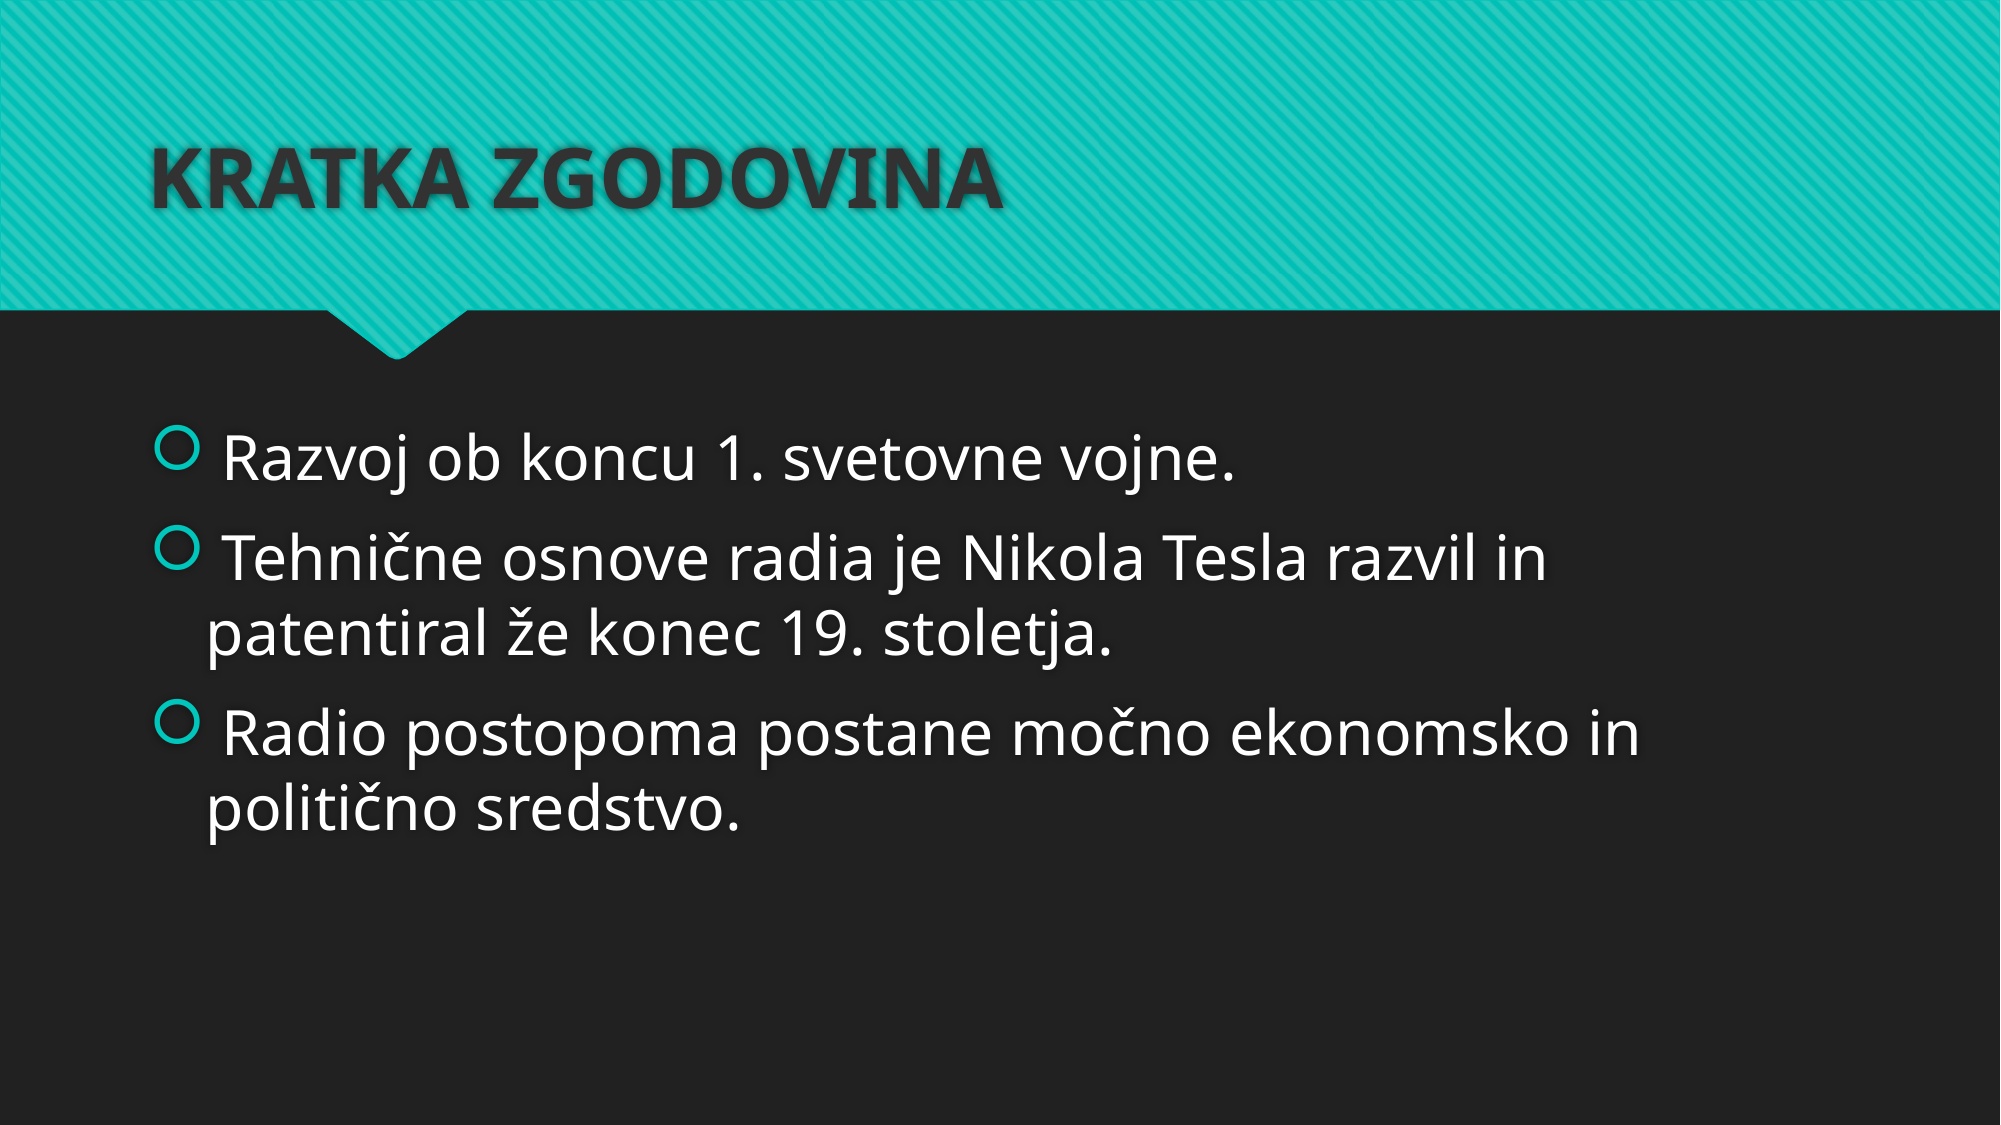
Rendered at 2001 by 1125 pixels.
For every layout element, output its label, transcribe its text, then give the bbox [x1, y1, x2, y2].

title KRATKA ZGODOVINA [132, 73, 1868, 233]
list Razvoj ob koncu 1. svetovne vojne. Tehnične osnove radia je Nikola Tesla razvil in patentiral že konec 19. stoletja. Radio postopoma postane močno ekonomsko in politično sredstvo. [134, 364, 1866, 962]
